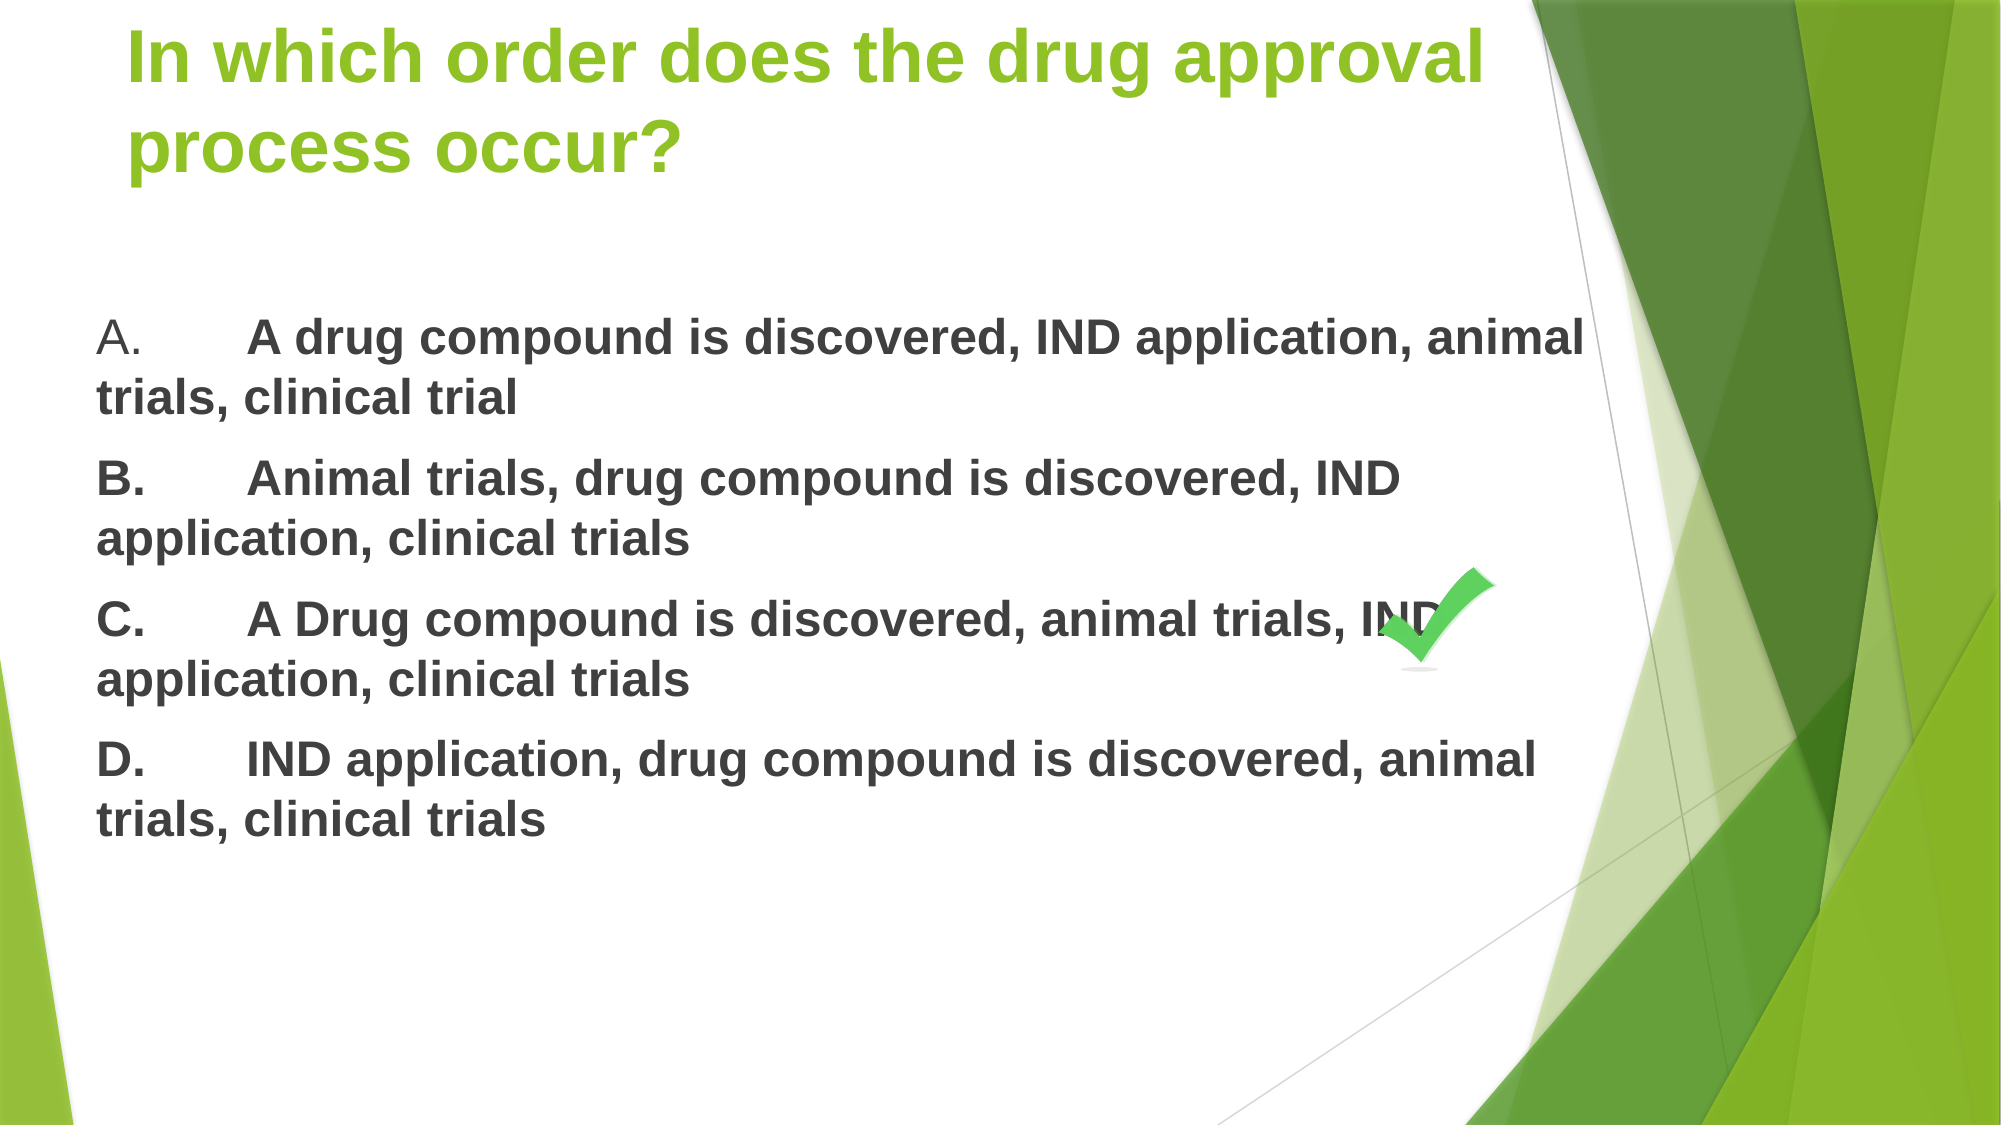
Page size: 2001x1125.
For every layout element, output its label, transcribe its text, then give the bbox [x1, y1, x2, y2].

list A. A drug compound is discovered, IND application, animal trials, clinical trial B. Animal trials, drug compound is discovered, IND application, clinical trials C. A Drug compound is discovered, animal trials, IND application, clinical trials D. IND application, drug compound is discovered, animal trials, clinical trials [81, 296, 1622, 979]
picture [1372, 561, 1502, 677]
title In which order does the drug approval process occur? [111, 0, 1522, 197]
